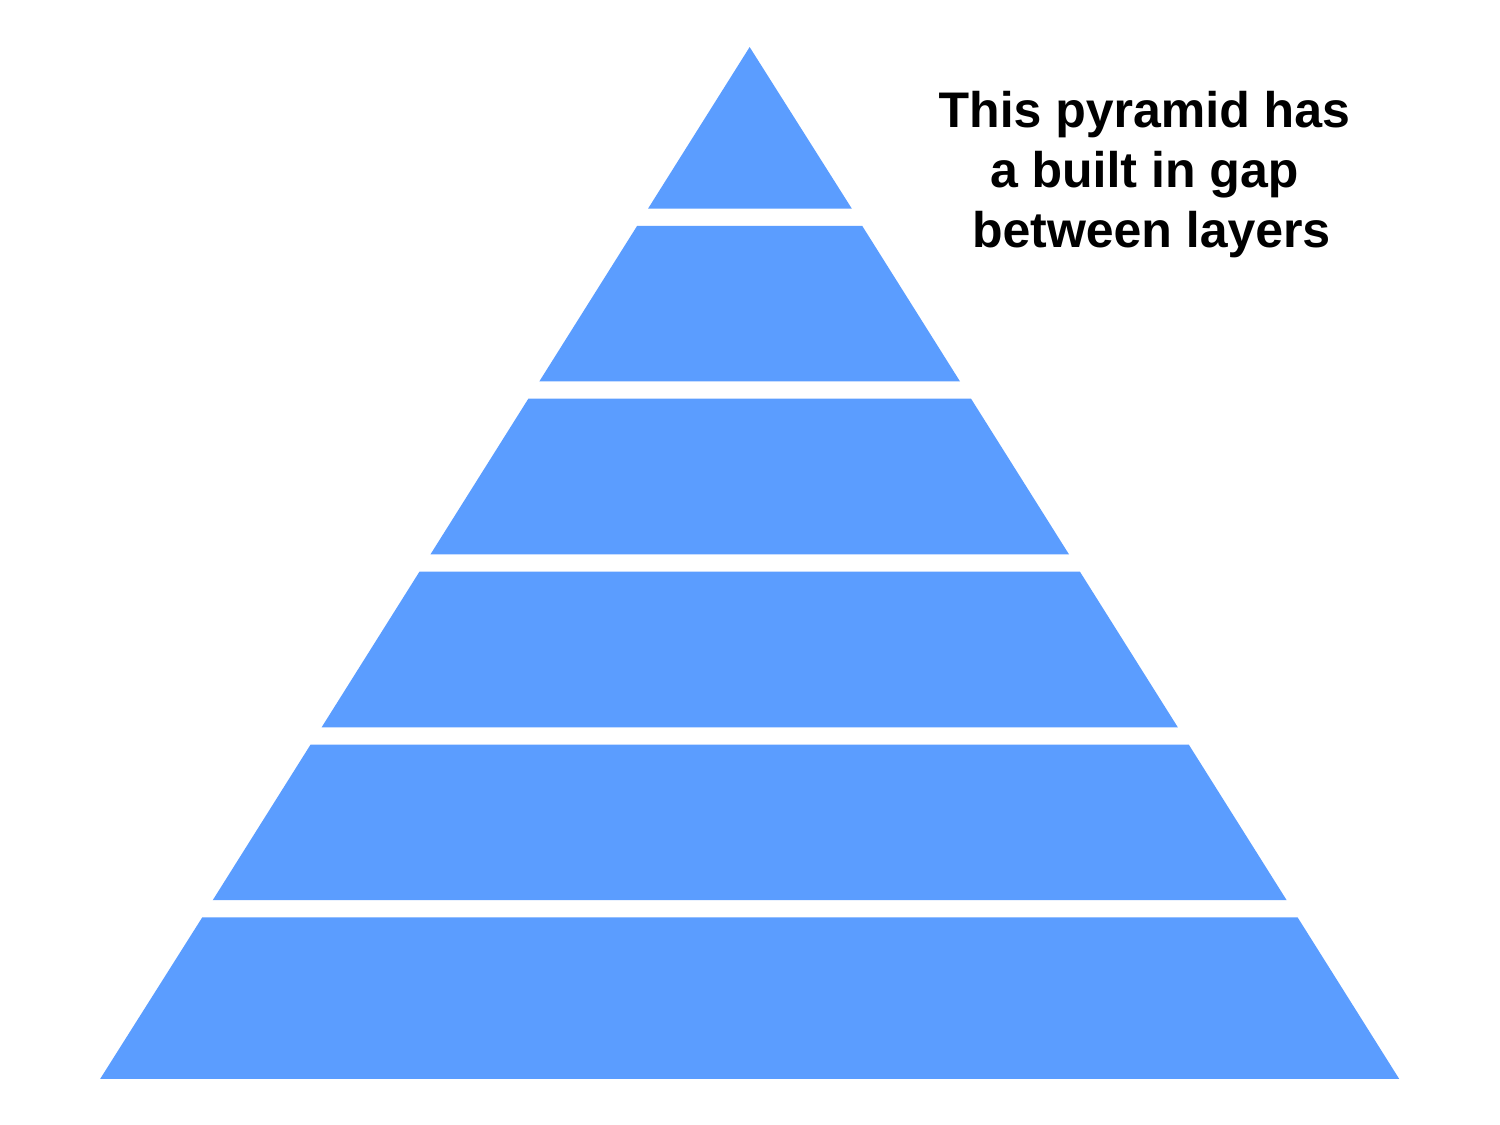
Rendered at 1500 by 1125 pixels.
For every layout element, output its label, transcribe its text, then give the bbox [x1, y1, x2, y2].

text_box [648, 47, 852, 209]
text_box [539, 225, 961, 382]
text_box This pyramid has a built in gap between layers [887, 69, 1416, 265]
text_box [321, 571, 1178, 728]
text_box [212, 744, 1287, 901]
text_box [100, 917, 1400, 1079]
text_box [430, 398, 1070, 555]
